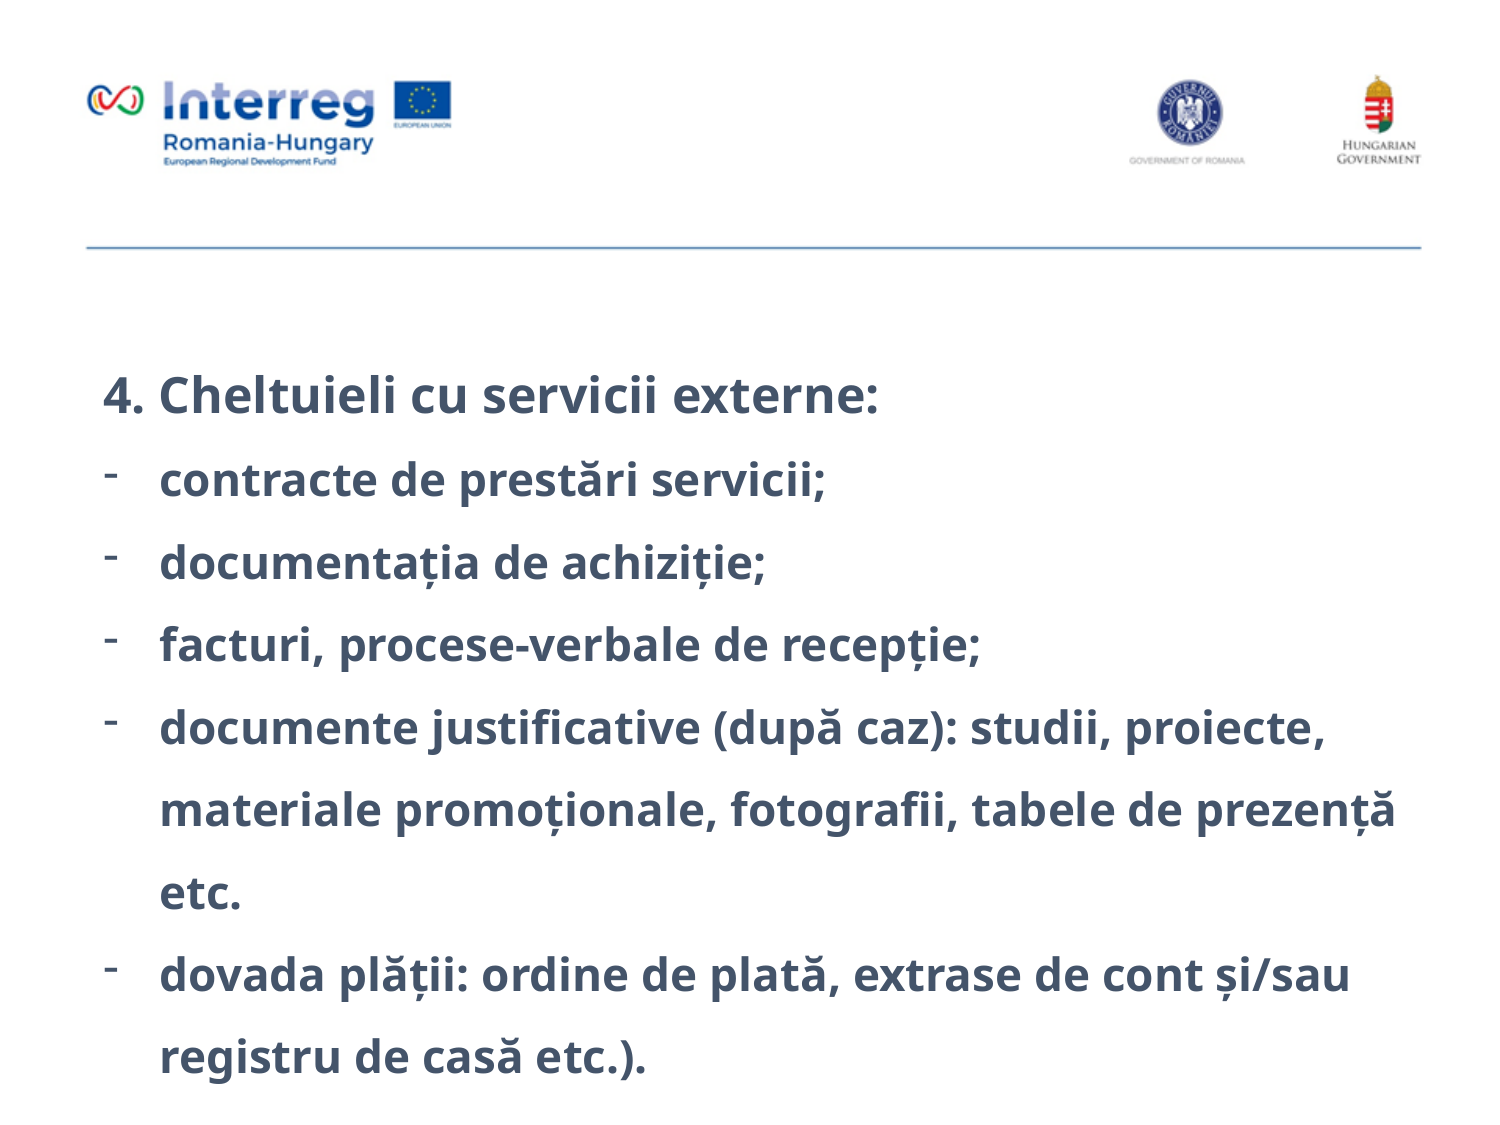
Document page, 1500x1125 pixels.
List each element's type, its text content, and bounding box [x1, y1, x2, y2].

text_box 4. Cheltuieli cu servicii externe: contracte de prestări servicii; documentația de achiziție; facturi, procese-verbale de recepție; documente justificative (după caz): studii, proiecte, materiale promoționale, fotografii, tabele de prezență etc. dovada plății: ordine de plată, extrase de cont și/sau registru de casă etc.). [88, 326, 1473, 1091]
picture [5, 1, 1500, 260]
